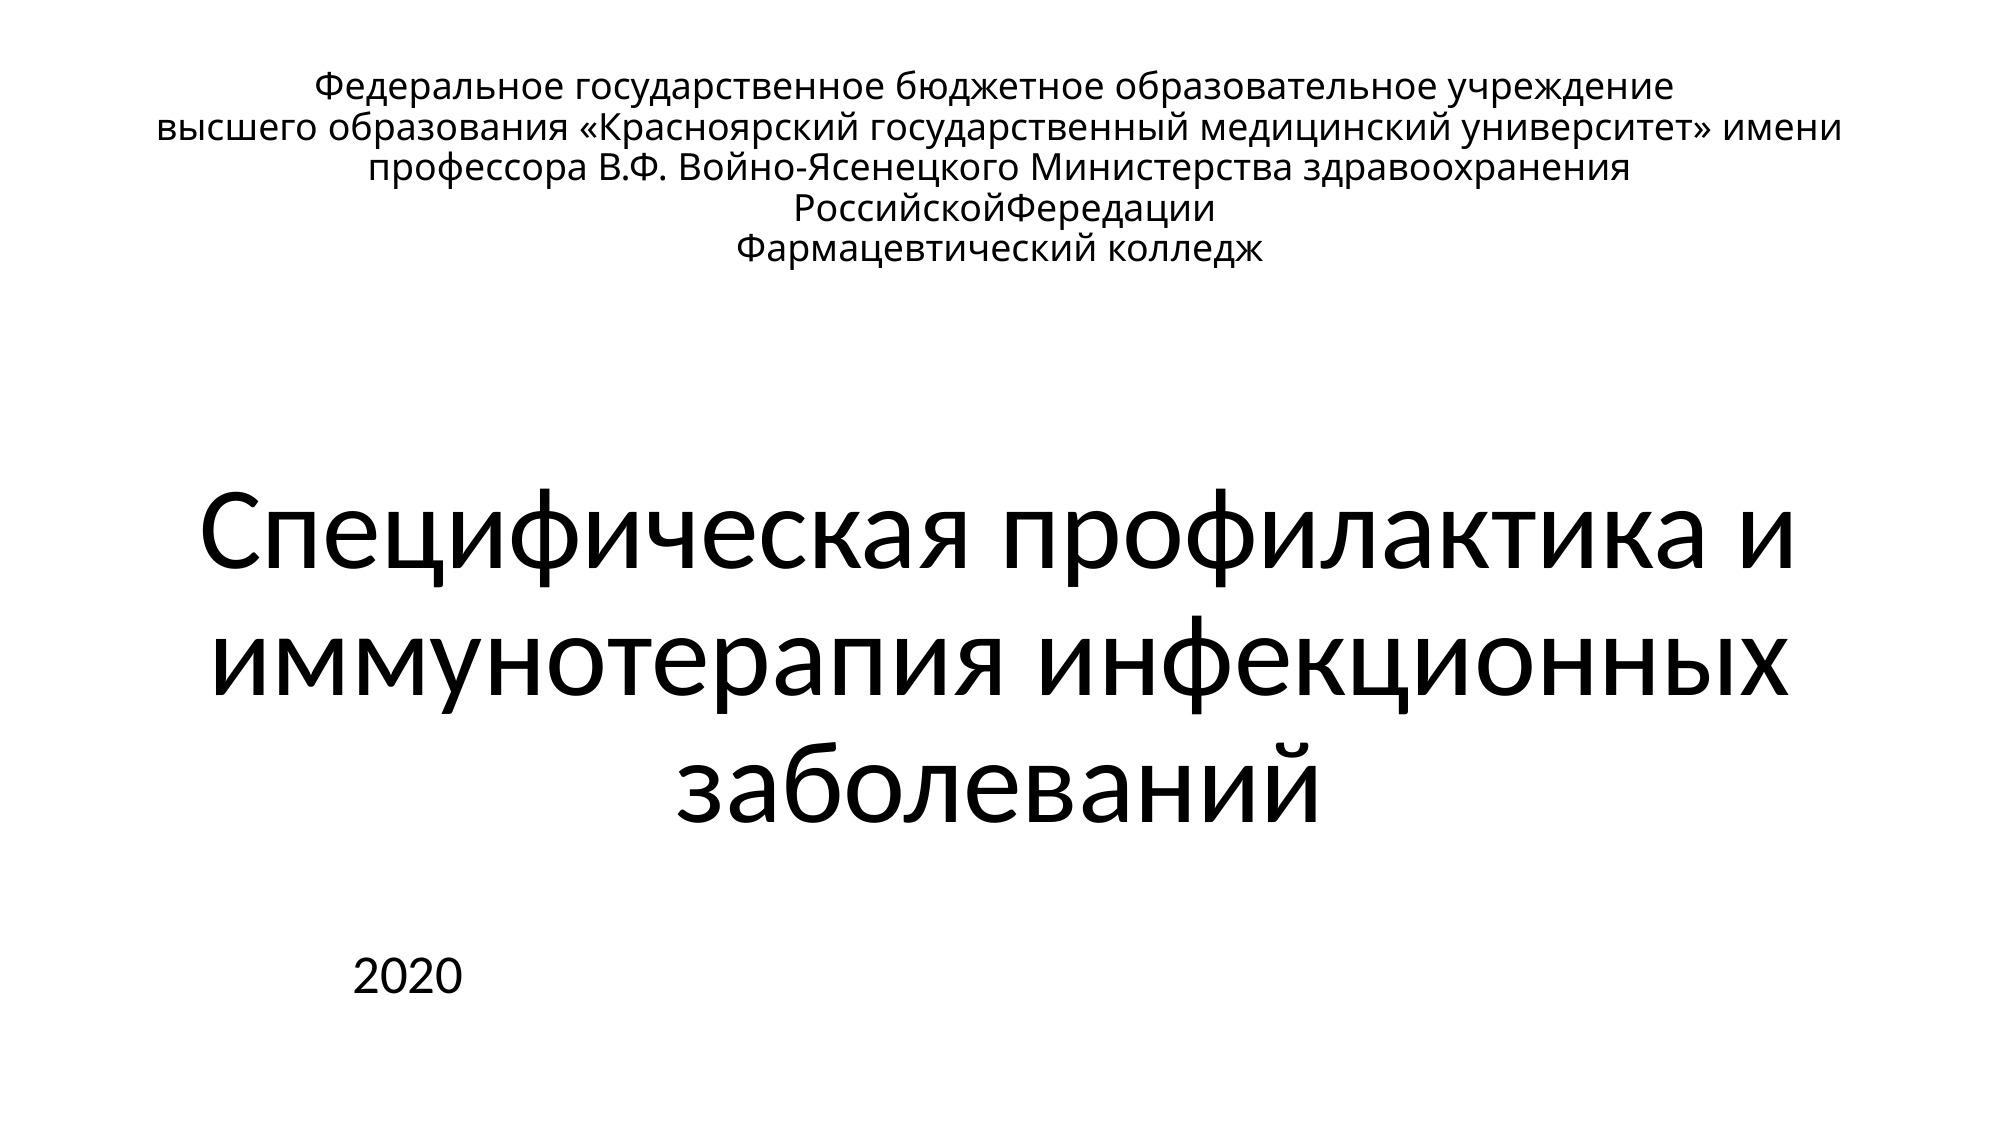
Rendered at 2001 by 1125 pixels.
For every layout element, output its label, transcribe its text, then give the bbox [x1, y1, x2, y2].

title Федеральное государственное бюджетное образовательное учреждение высшего образования «Красноярский государственный медицинский университет» имени профессора В.Ф. Войно-Ясенецкого Министерства здравоохранения РоссийскойФередации Фармацевтический колледж [137, 59, 1863, 278]
list Специфическая профилактика и иммунотерапия инфекционных заболеваний 2020 [137, 299, 1863, 1014]
